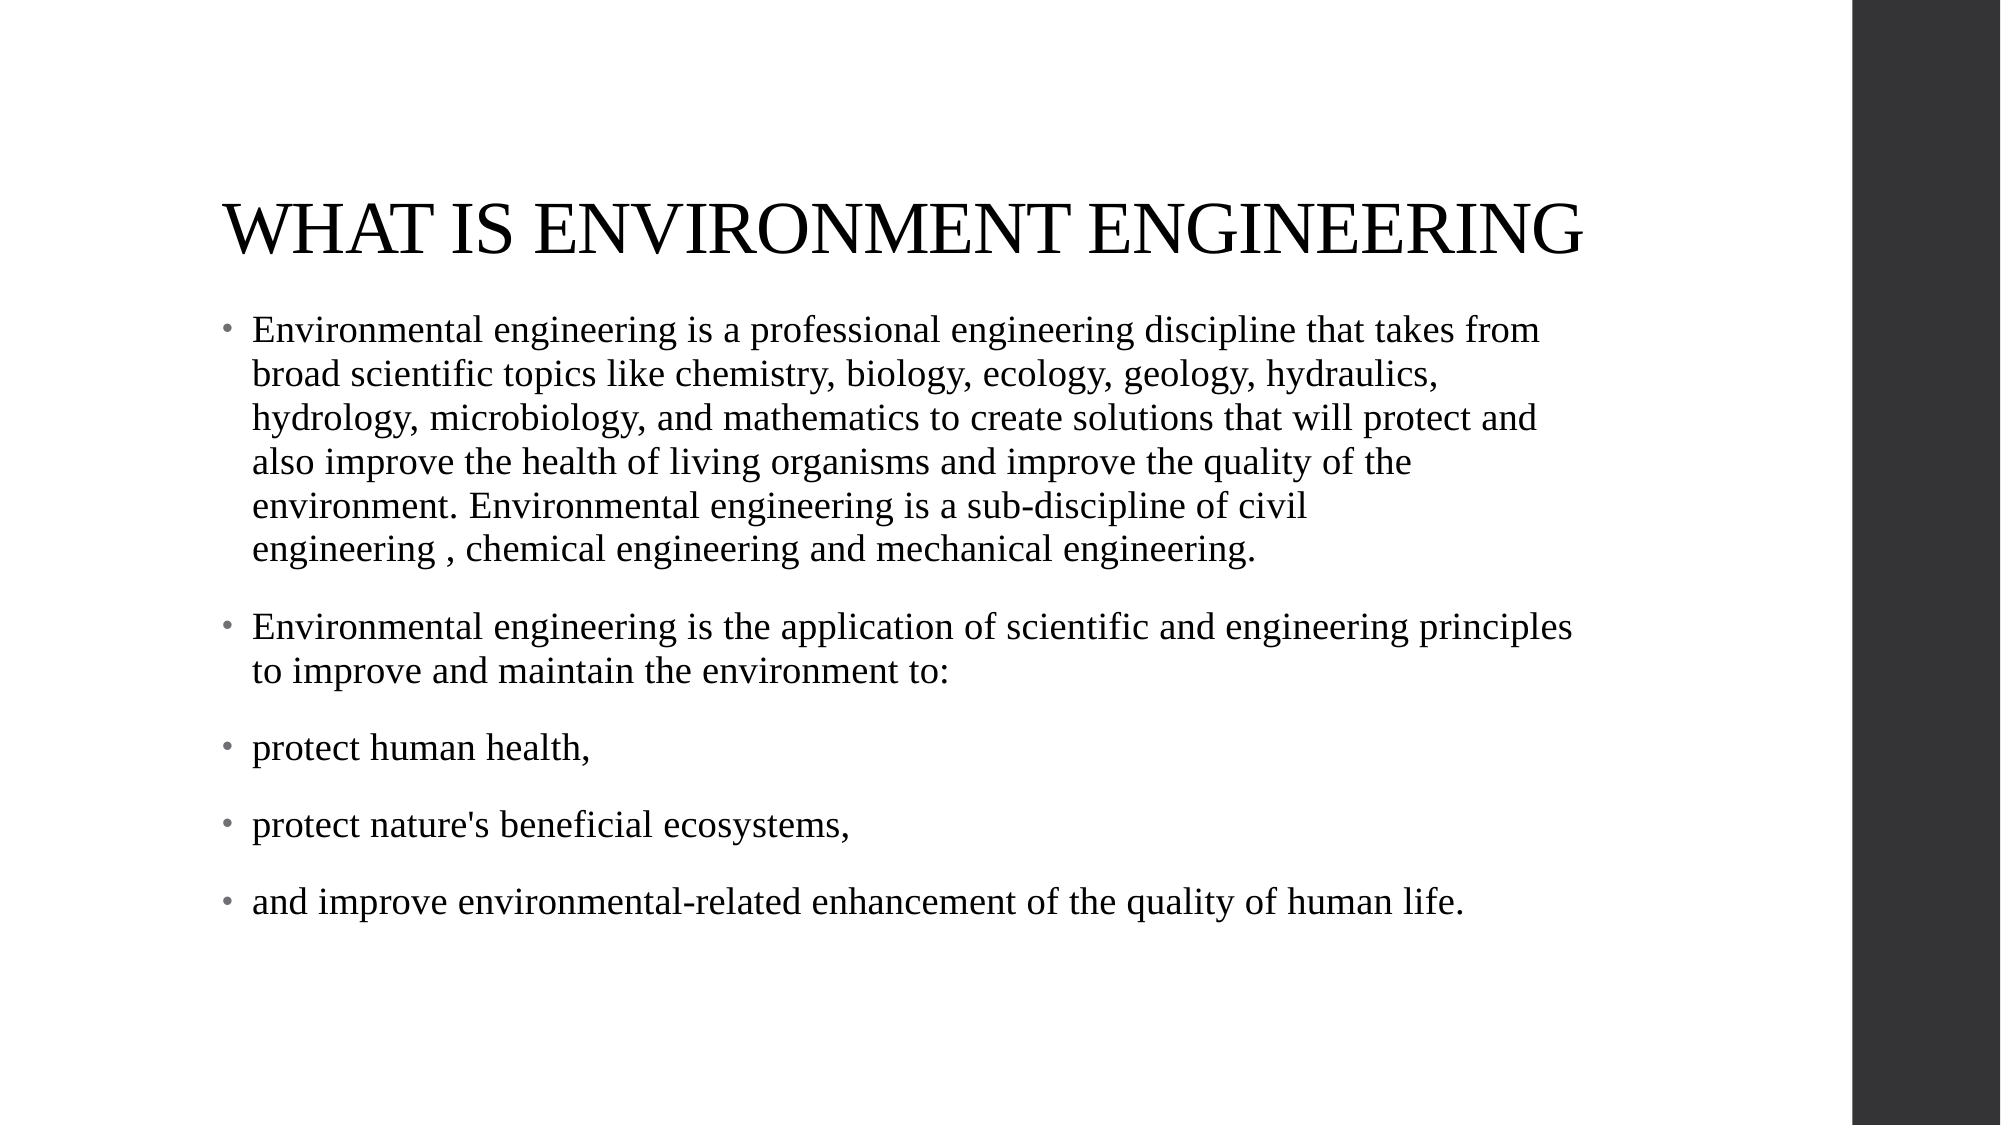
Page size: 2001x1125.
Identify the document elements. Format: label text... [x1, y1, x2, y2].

list Environmental engineering is a professional engineering discipline that takes from broad scientific topics like chemistry, biology, ecology, geology, hydraulics, hydrology, microbiology, and mathematics to create solutions that will protect and also improve the health of living organisms and improve the quality of the environment. Environmental engineering is a sub-discipline of civil engineering , chemical engineering and mechanical engineering. Environmental engineering is the application of scientific and engineering principles to improve and maintain the environment to: protect human health, protect nature's beneficial ecosystems, and improve environmental-related enhancement of the quality of human life. [206, 299, 1617, 1014]
title WHAT IS ENVIRONMENT ENGINEERING [206, 60, 1797, 278]
